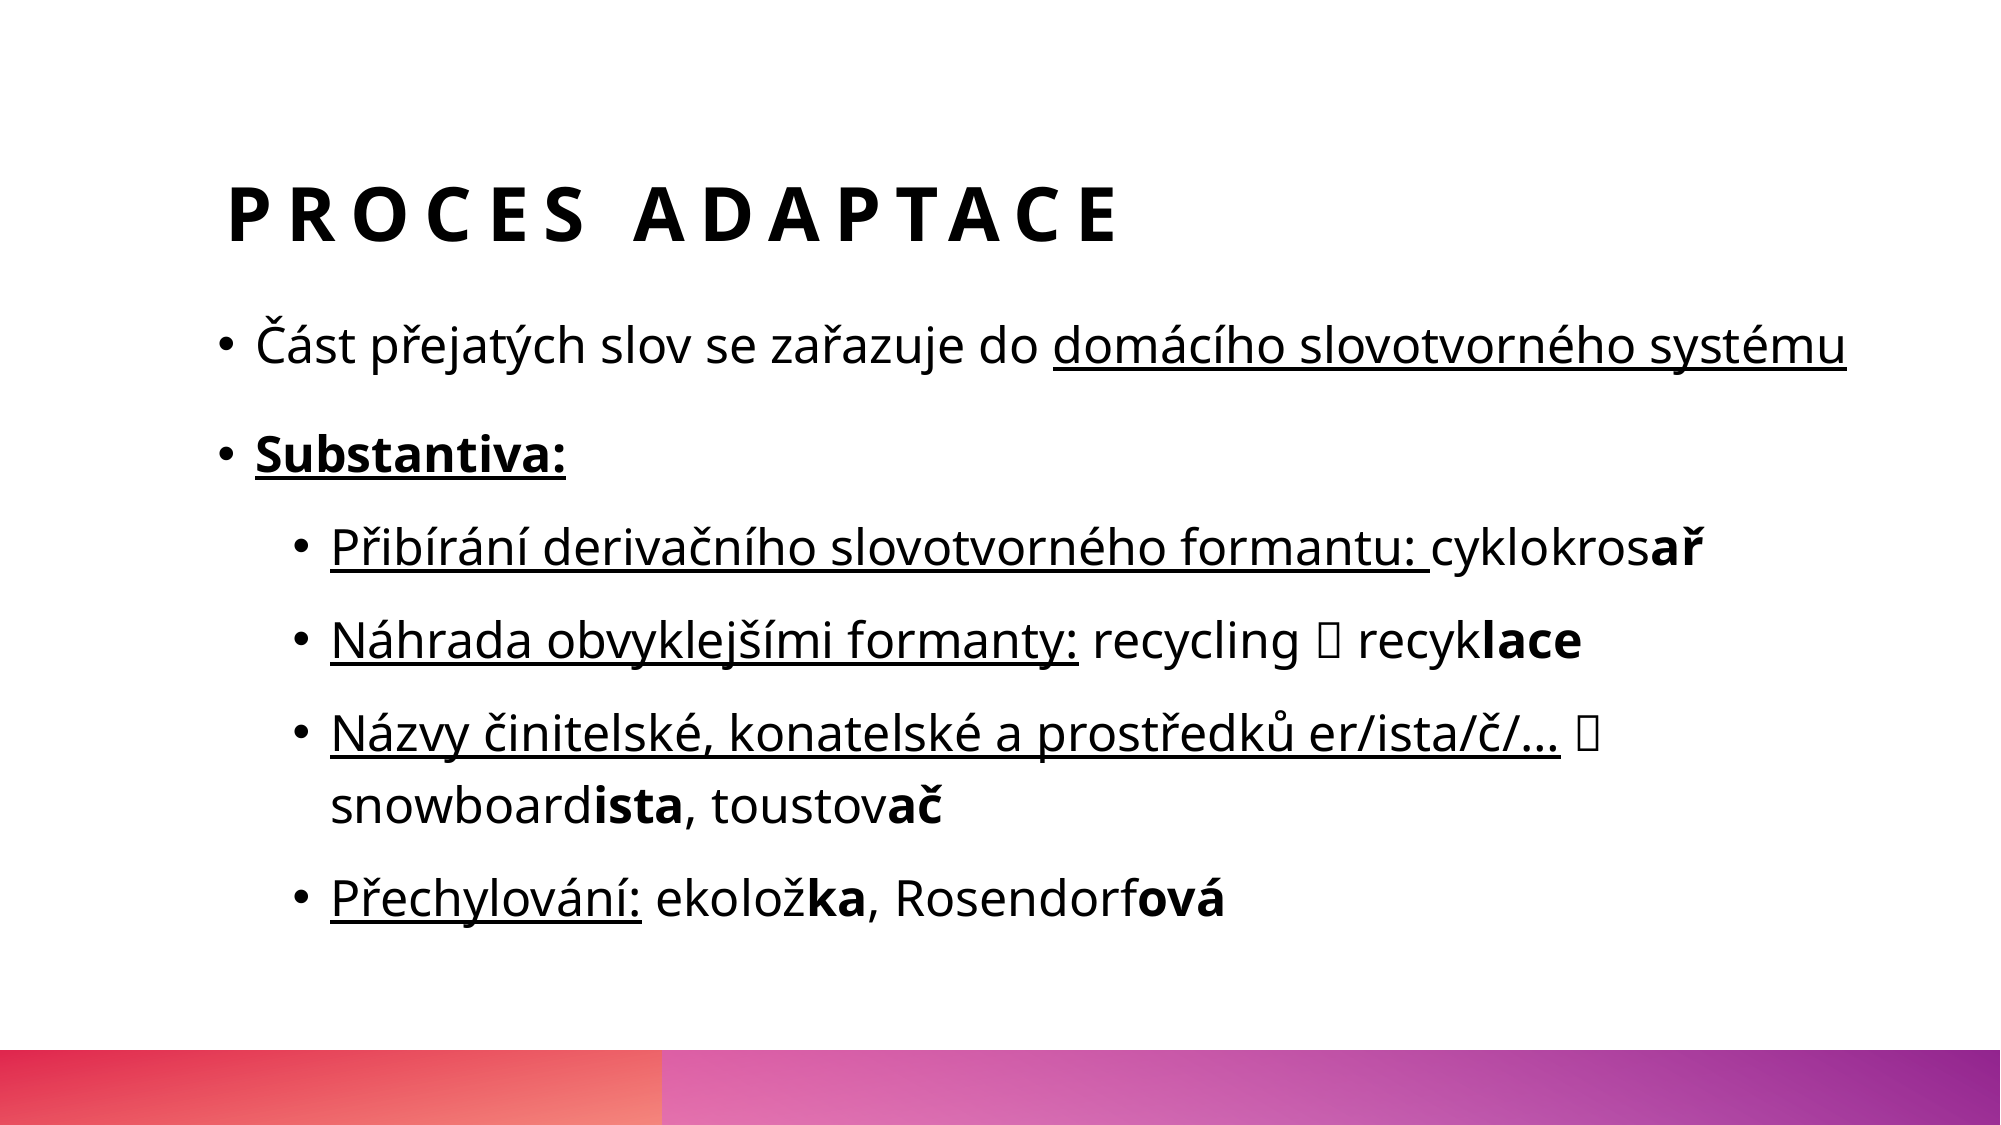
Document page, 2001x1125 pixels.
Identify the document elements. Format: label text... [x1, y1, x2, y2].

title Proces adaptace [225, 93, 1193, 257]
list Část přejatých slov se zařazuje do domácího slovotvorného systému Substantiva: Přibírání derivačního slovotvorného formantu: cyklokrosař Náhrada obvyklejšími formanty: recycling  recyklace Názvy činitelské, konatelské a prostředků er/ista/č/…  snowboardista, toustovač Přechylování: ekoložka, Rosendorfová [217, 301, 1898, 1023]
